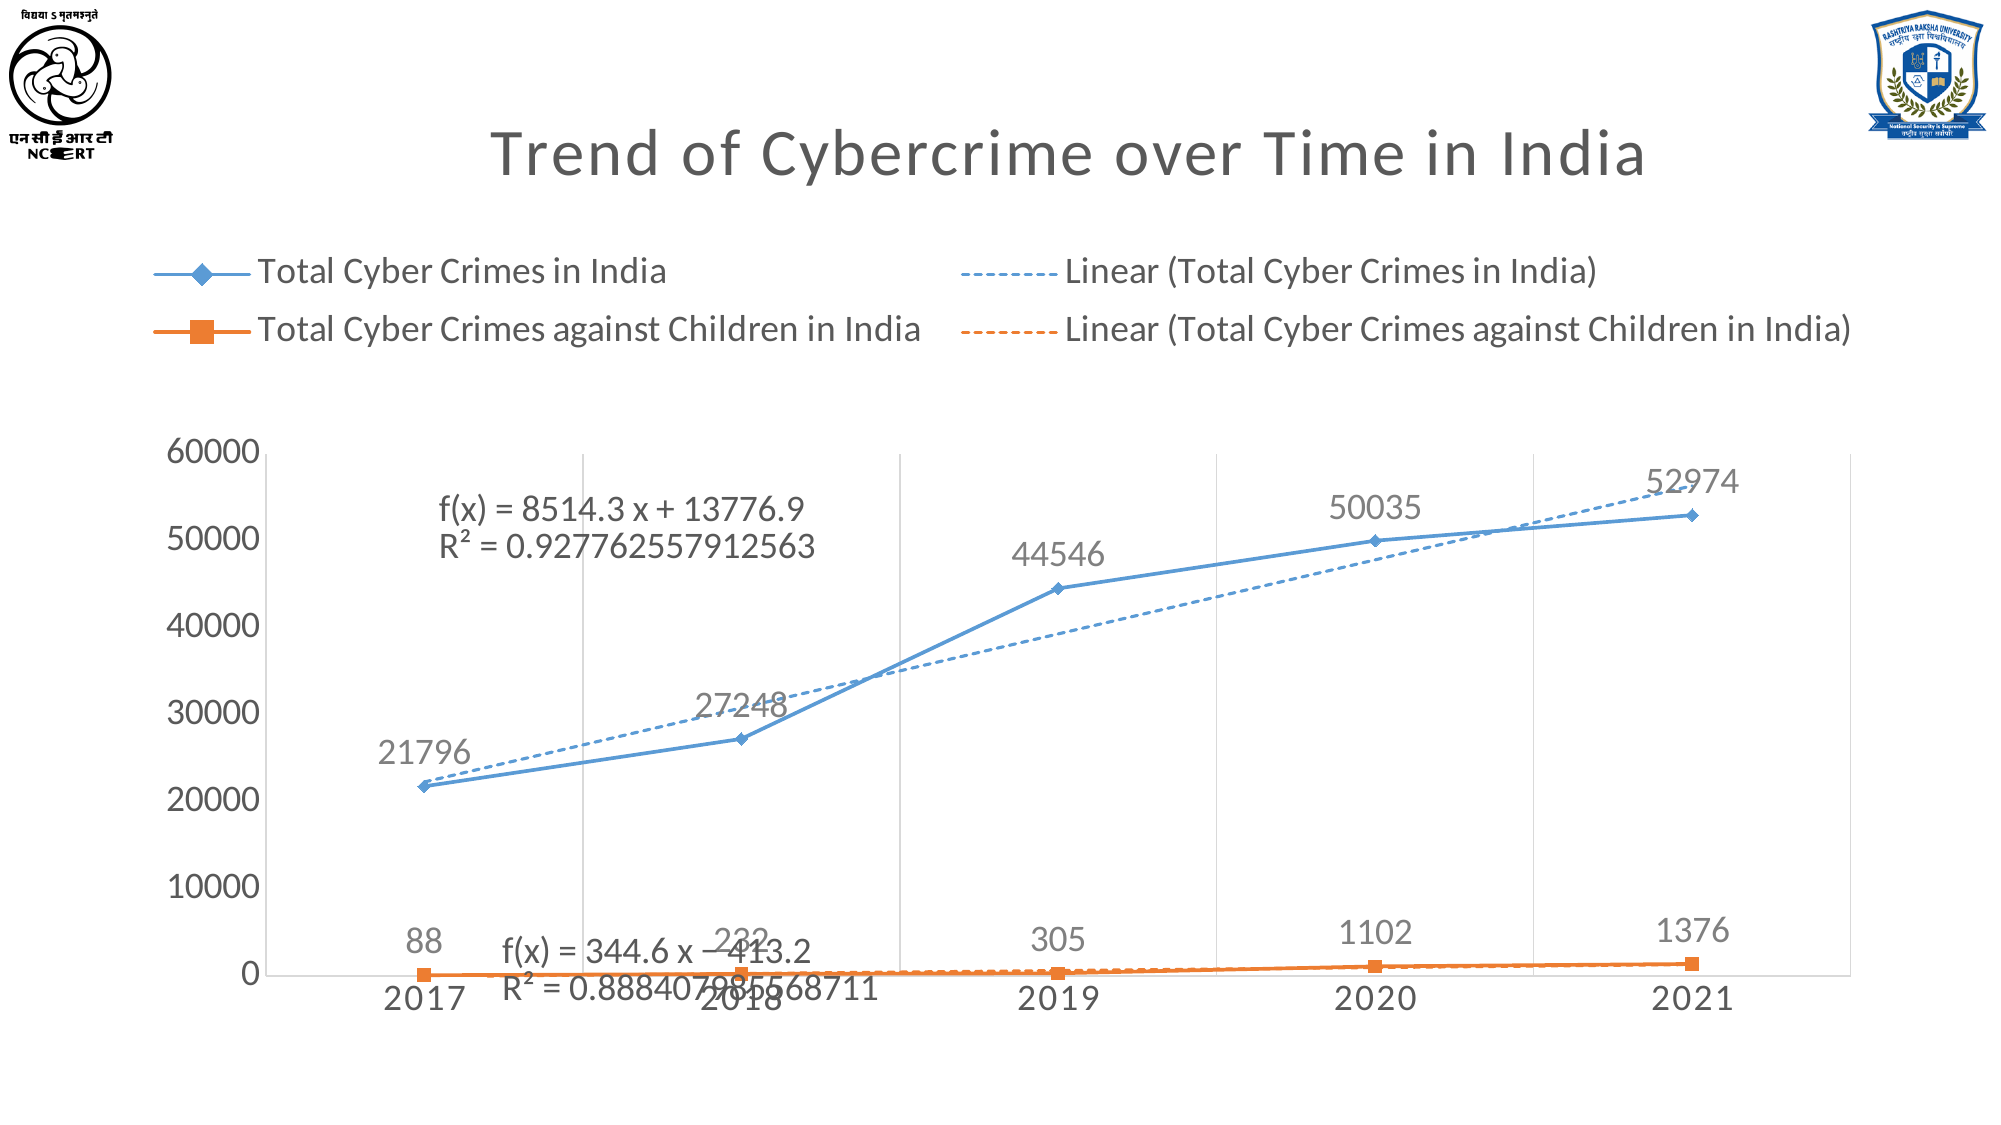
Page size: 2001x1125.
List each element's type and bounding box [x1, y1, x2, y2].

chart [105, 105, 1895, 1020]
picture [1854, 0, 2000, 150]
picture [9, 9, 113, 160]
